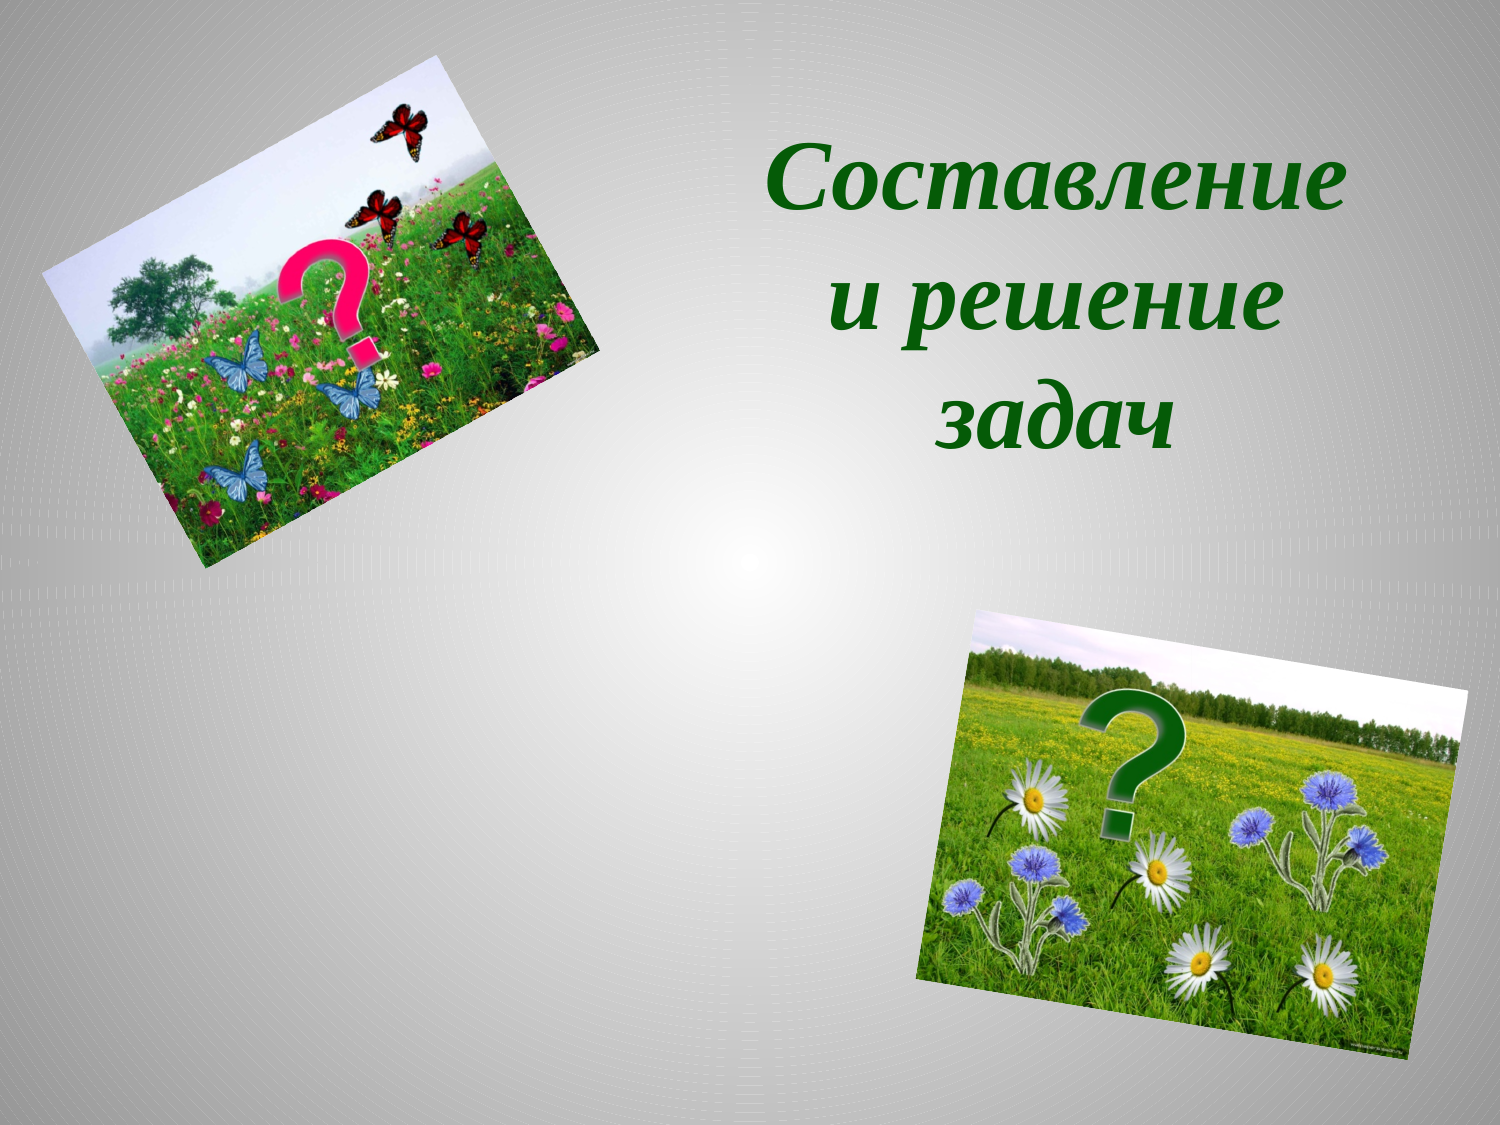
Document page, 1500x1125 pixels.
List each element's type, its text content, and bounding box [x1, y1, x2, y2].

picture [916, 610, 1468, 1060]
text_box Составление и решение задач [714, 101, 1400, 477]
picture [43, 56, 599, 568]
